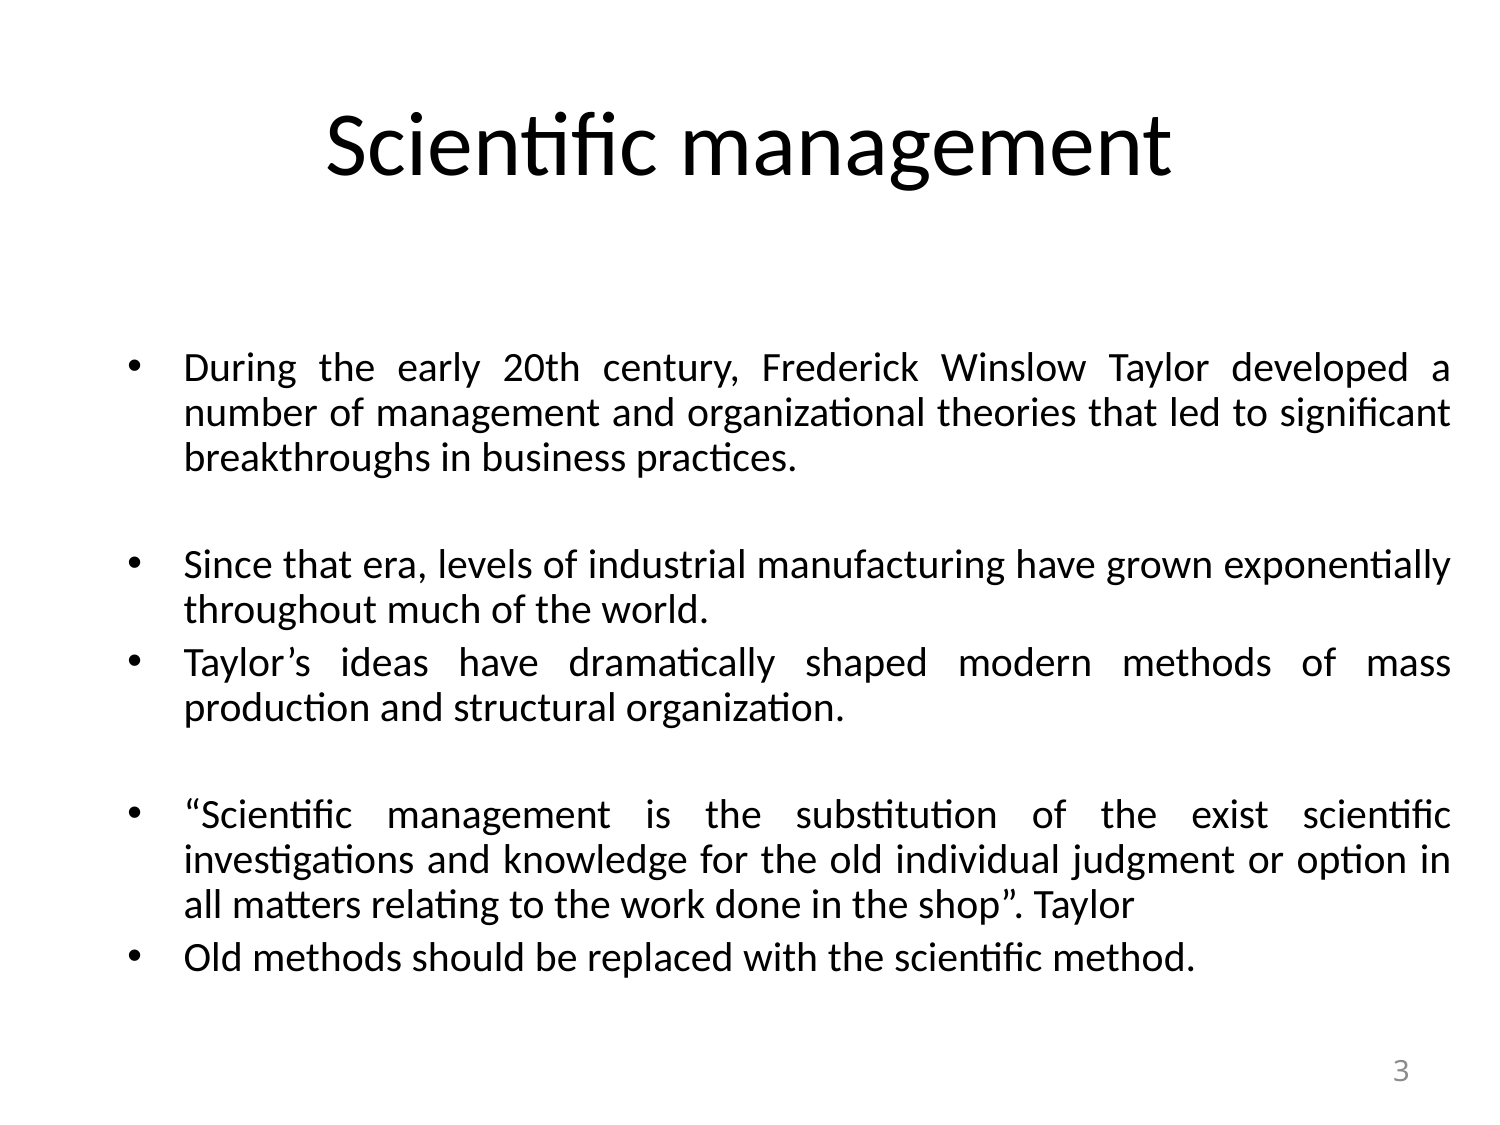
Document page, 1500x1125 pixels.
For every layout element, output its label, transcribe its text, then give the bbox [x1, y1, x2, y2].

title Scientific management [75, 45, 1425, 233]
slide_number 3 [1074, 1042, 1425, 1103]
list During the early 20th century, Frederick Winslow Taylor developed a number of management and organizational theories that led to significant breakthroughs in business practices. Since that era, levels of industrial manufacturing have grown exponentially throughout much of the world. Taylor’s ideas have dramatically shaped modern methods of mass production and structural organization. “Scientific management is the substitution of the exist scientific investigations and knowledge for the old individual judgment or option in all matters relating to the work done in the shop”. Taylor Old methods should be replaced with the scientific method. [112, 338, 1468, 1000]
